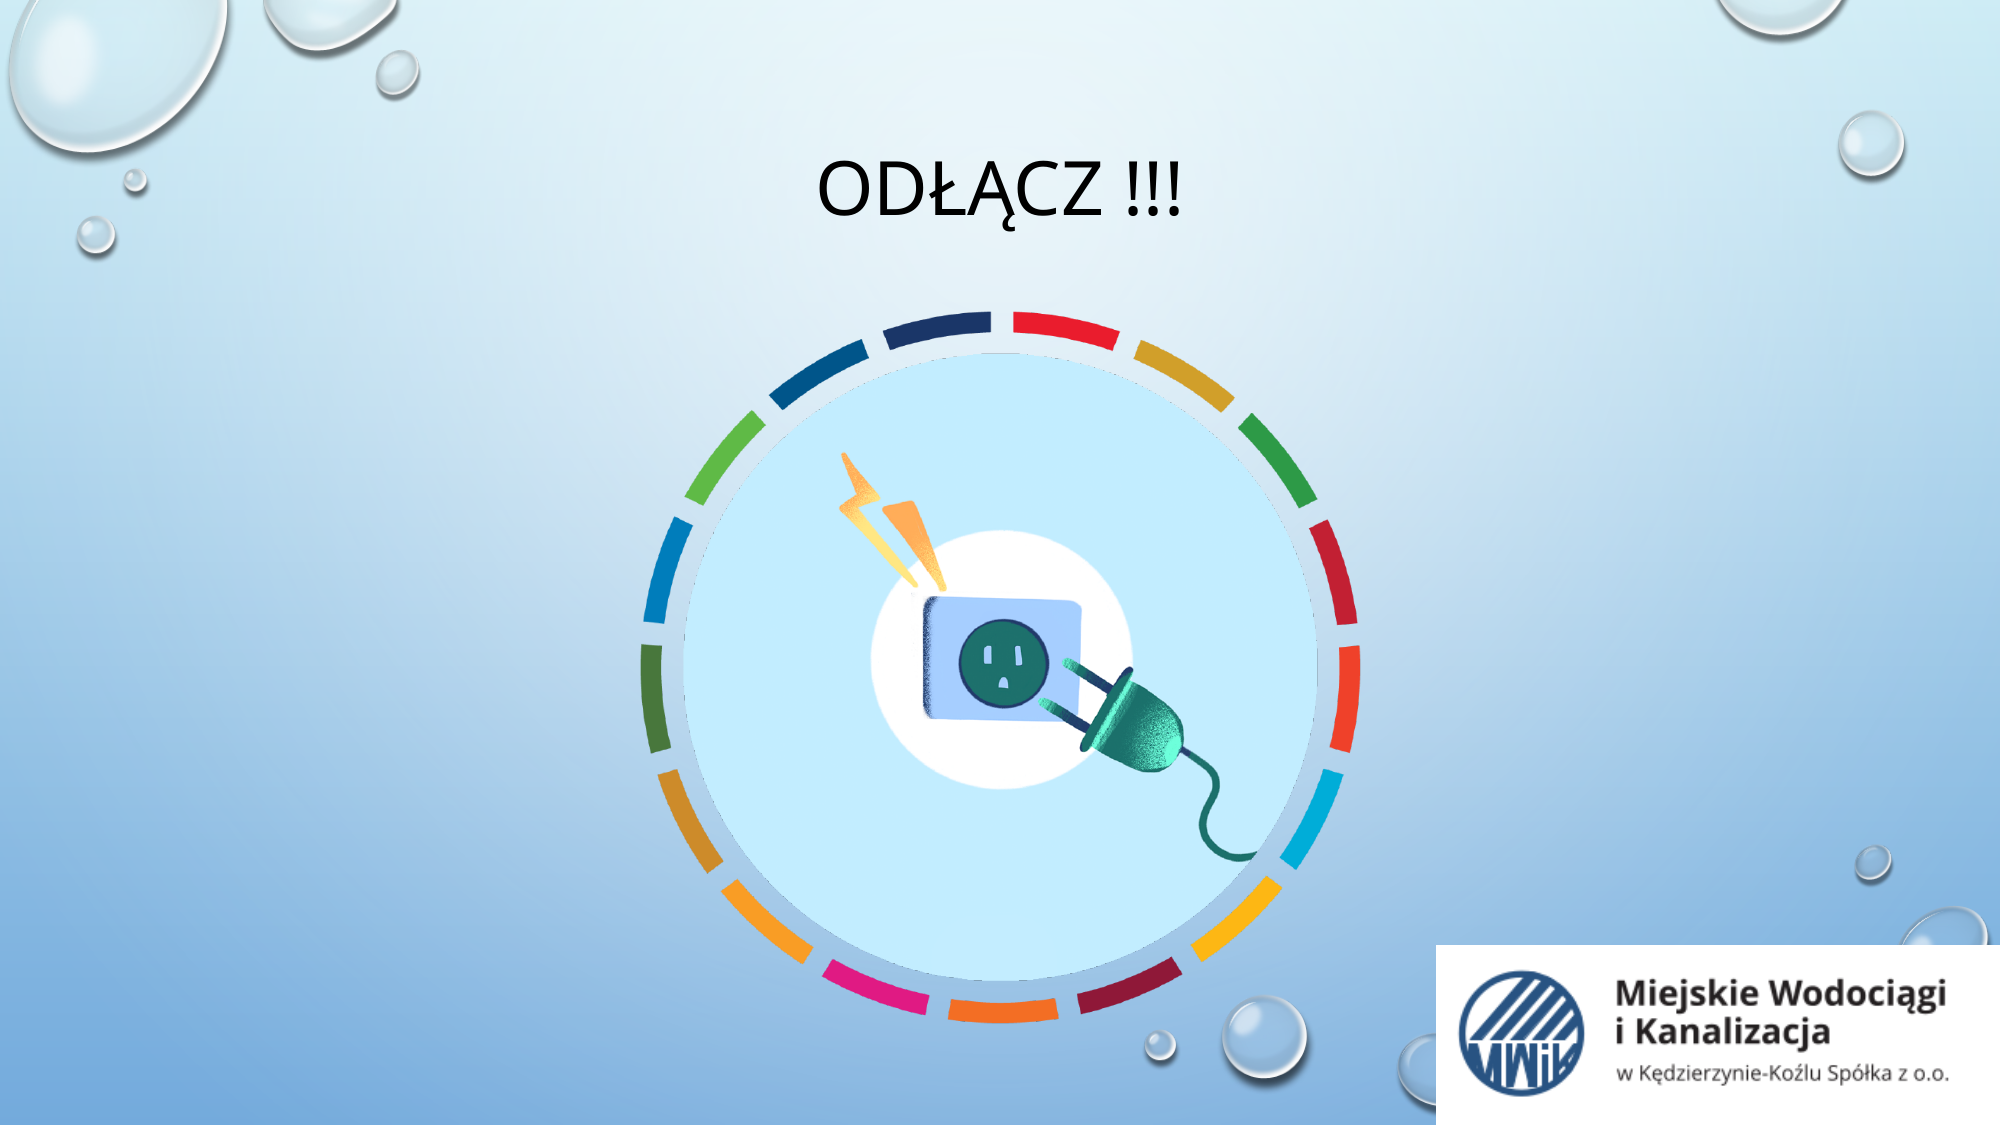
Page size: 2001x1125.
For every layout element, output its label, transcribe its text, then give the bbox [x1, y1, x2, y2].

title Odłącz !!! [149, 101, 1851, 282]
picture [0, 0, 2000, 1125]
